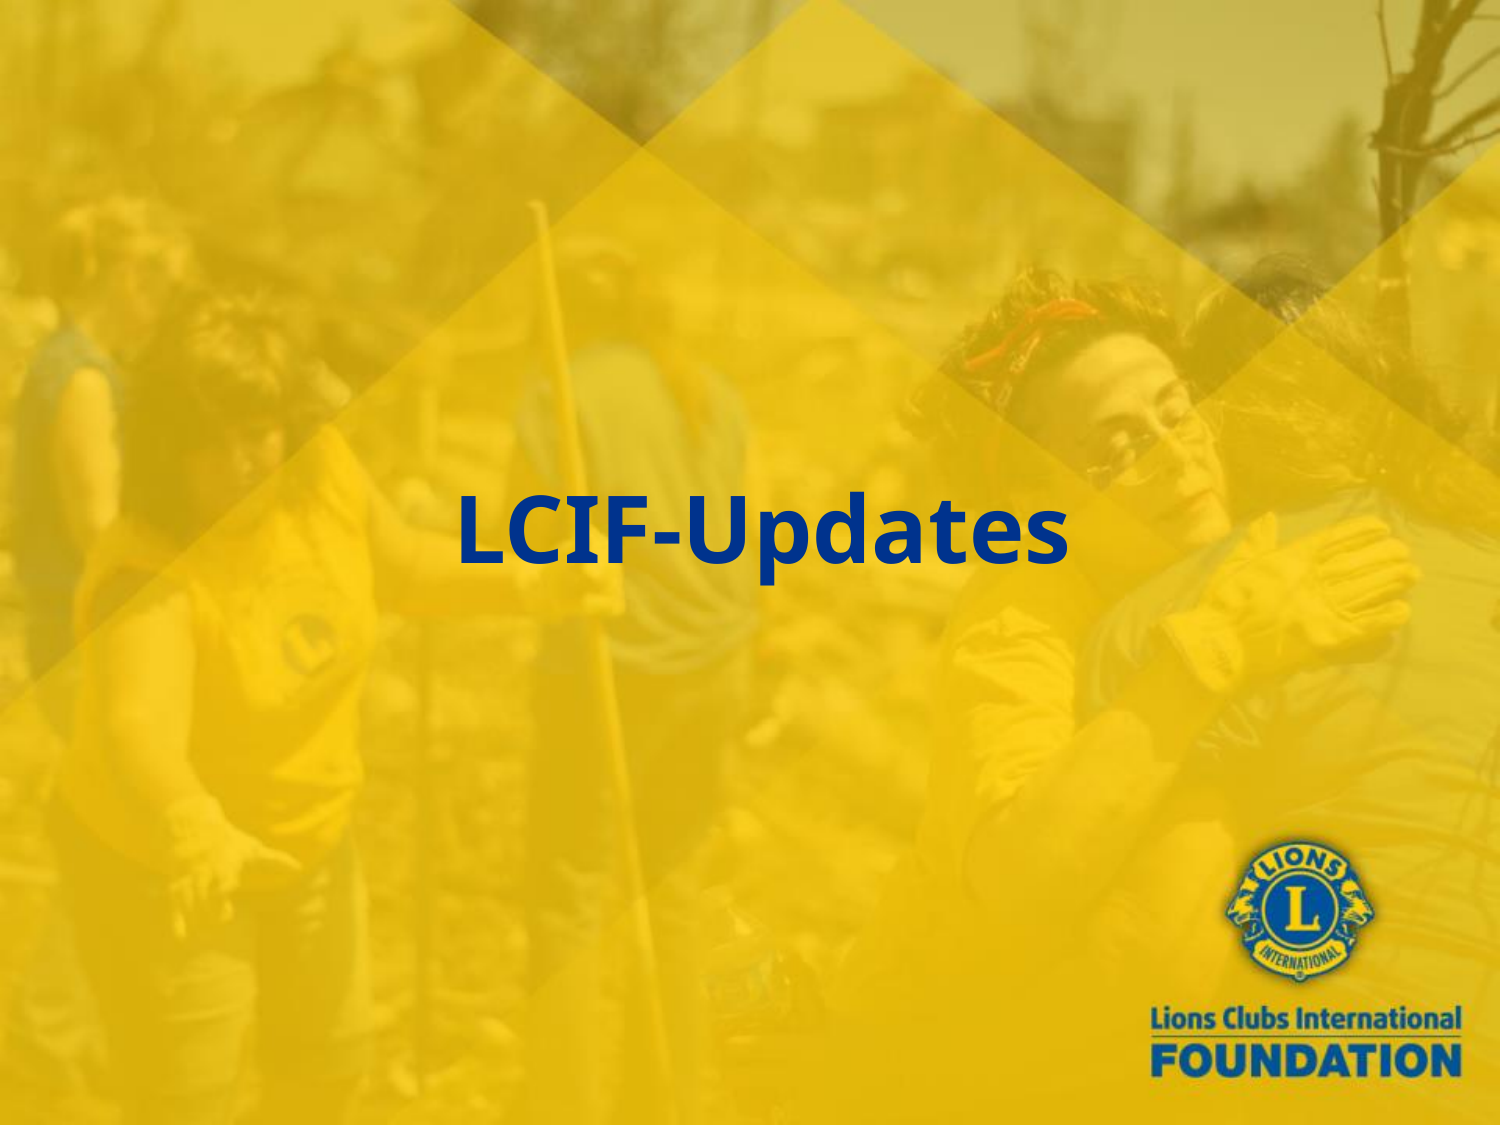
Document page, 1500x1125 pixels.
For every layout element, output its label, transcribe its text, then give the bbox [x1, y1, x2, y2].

picture [0, 0, 1500, 1125]
title LCIF-Updates [62, 462, 1463, 604]
